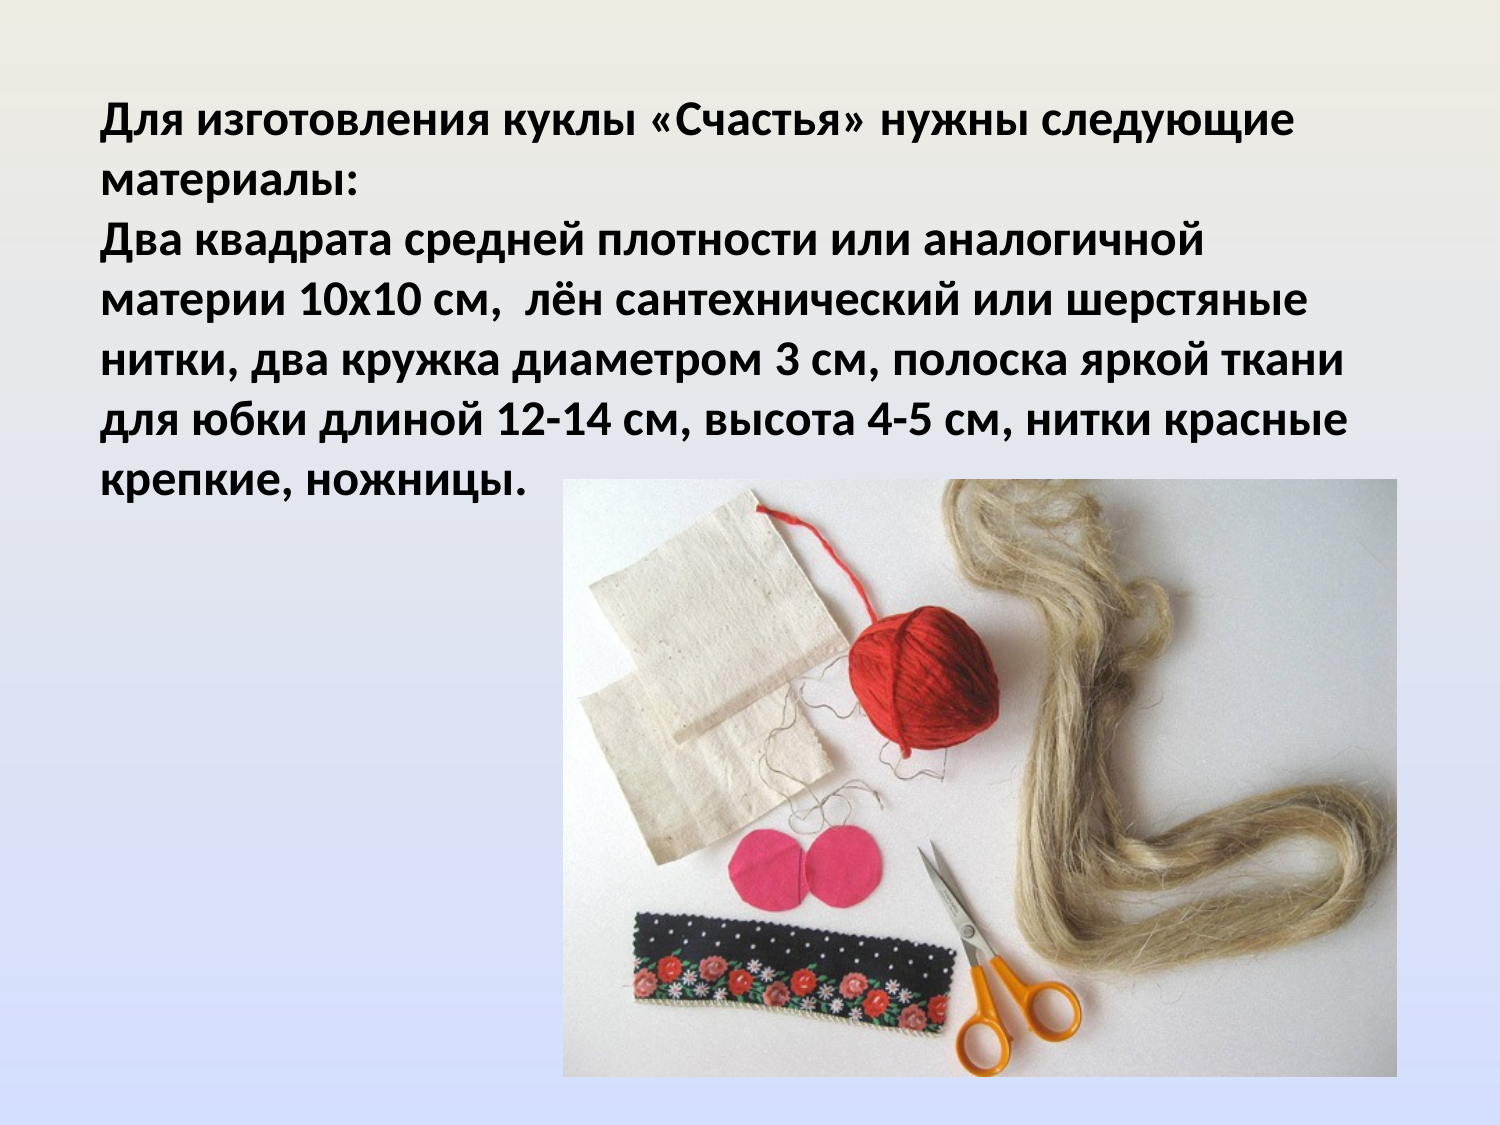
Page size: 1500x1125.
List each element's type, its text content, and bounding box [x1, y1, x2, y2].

text_box Для изготовления куклы «Счастья» нужны следующие материалы: Два квадрата средней плотности или аналогичной материи 10х10 см, лён сантехнический или шерстяные нитки, два кружка диаметром 3 см, полоска яркой ткани для юбки длиной 12-14 см, высота 4-5 см, нитки красные крепкие, ножницы. [85, 78, 1397, 513]
picture [563, 479, 1397, 1077]
